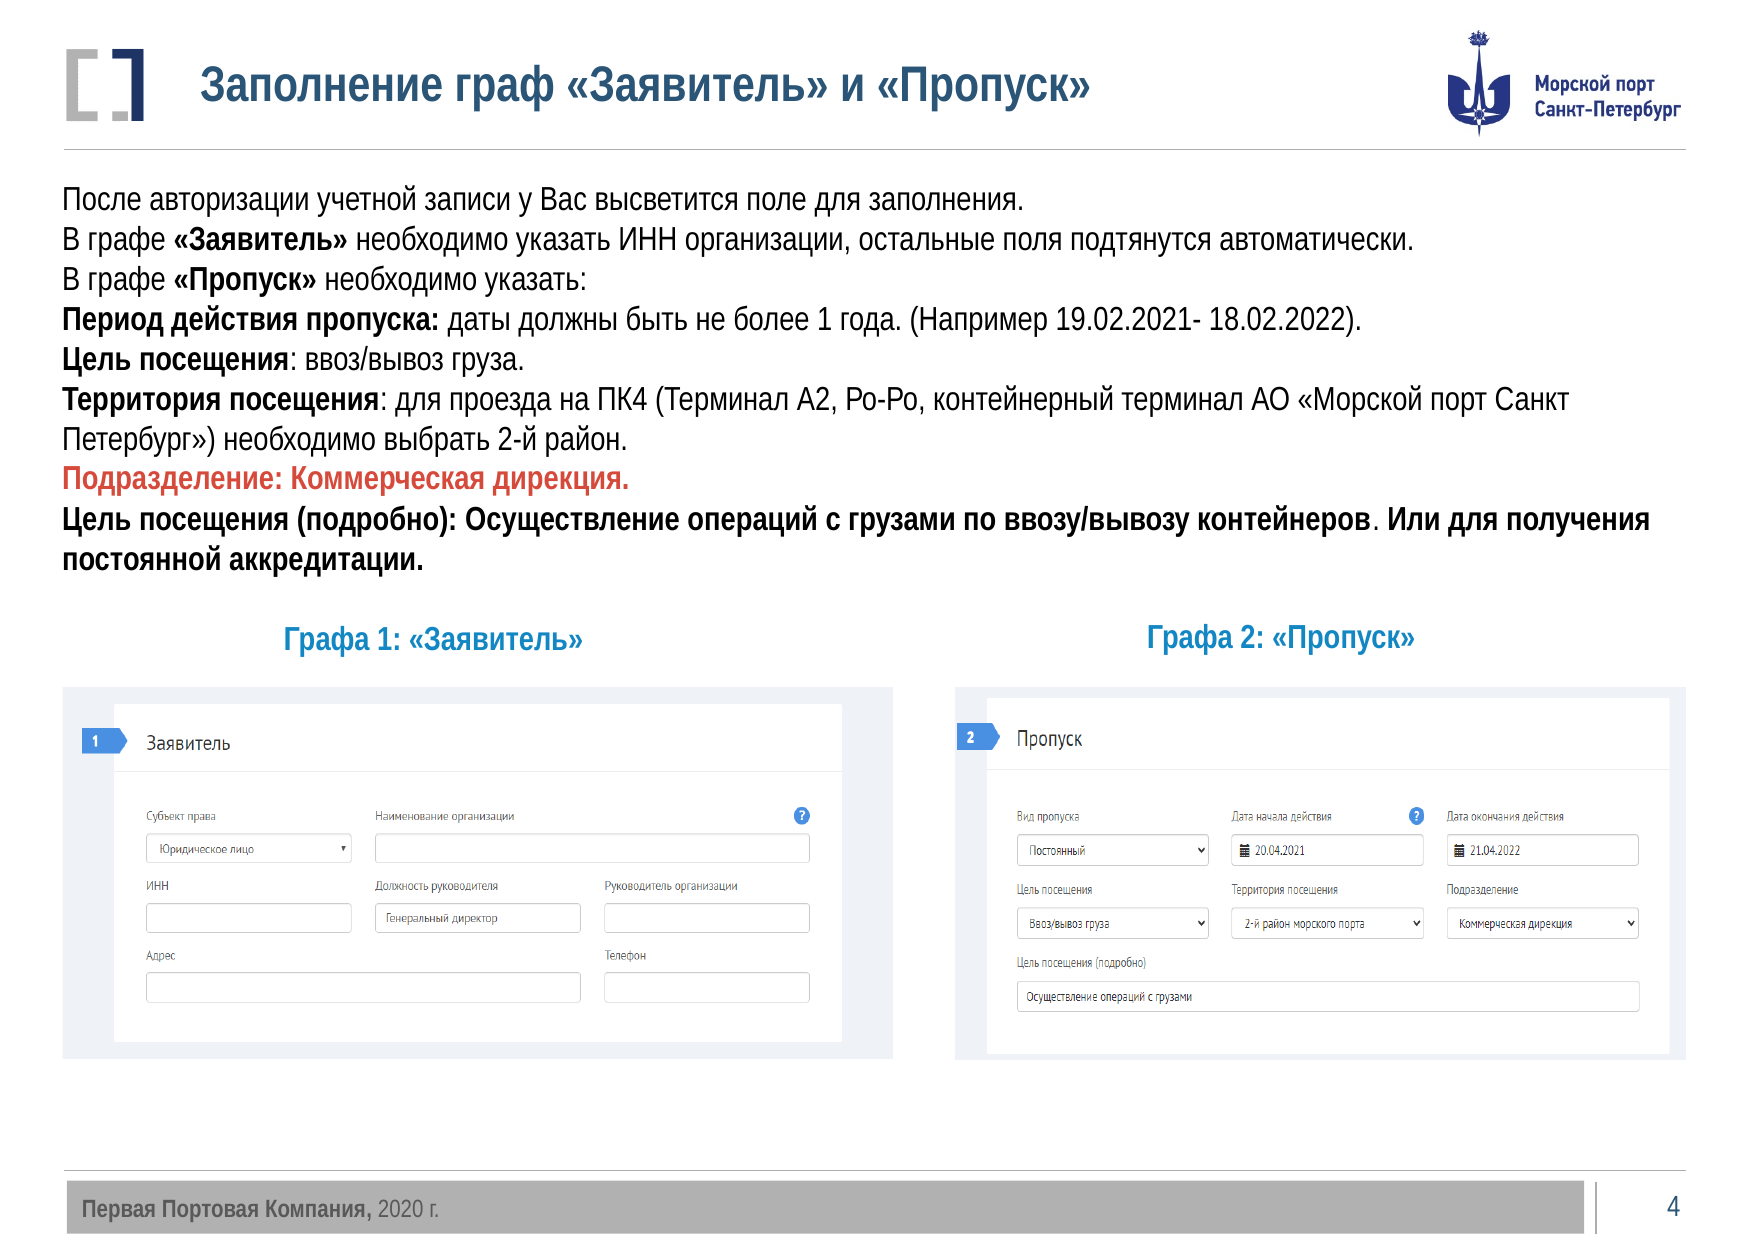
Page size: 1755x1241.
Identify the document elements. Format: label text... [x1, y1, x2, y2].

picture [64, 45, 145, 123]
title Заполнение граф «Заявитель» и «Пропуск» [200, 28, 1413, 135]
slide_number 4 [1615, 1184, 1681, 1225]
picture [954, 687, 1687, 1060]
picture [1448, 30, 1681, 137]
list После авторизации учетной записи у Вас высветится поле для заполнения. В графе «Заявитель» необходимо указать ИНН организации, остальные поля подтянутся автоматически. В графе «Пропуск» необходимо указать: Период действия пропуска: даты должны быть не более 1 года. (Например 19.02.2021- 18.02.2022). Цель посещения: ввоз/вывоз груза. Территория посещения: для проезда на ПК4 (Терминал А2, Ро-Ро, контейнерный терминал АО «Морской порт Санкт Петербург») необходимо выбрать 2-й район. Подразделение: Коммерческая дирекция. Цель посещения (подробно): Осуществление операций с грузами по ввозу/вывозу контейнеров. Или для получения постоянной аккредитации. [62, 177, 1686, 1086]
text_box Графа 1: «Заявитель» [81, 571, 787, 665]
text_box Графа 2: «Пропуск» [902, 585, 1661, 663]
picture [62, 687, 894, 1059]
